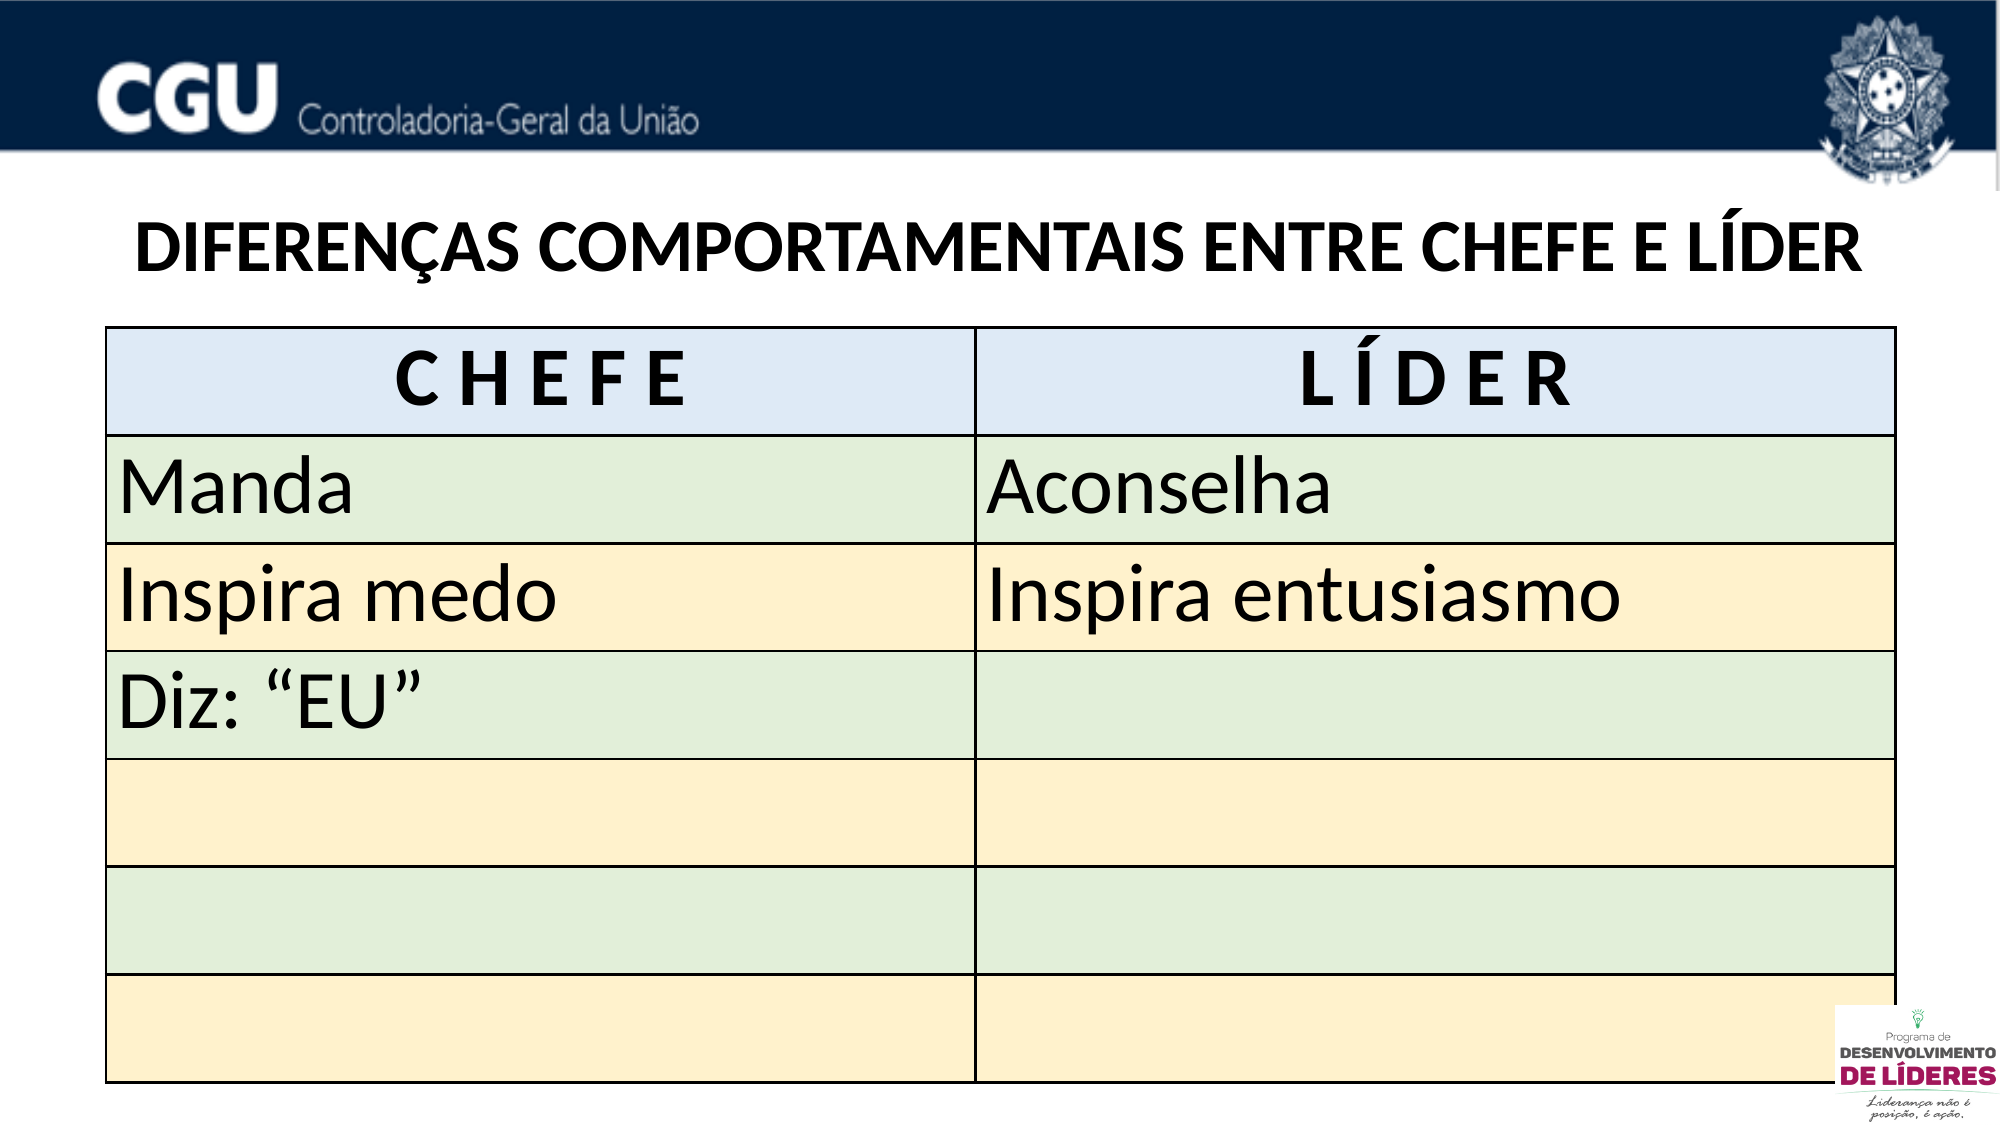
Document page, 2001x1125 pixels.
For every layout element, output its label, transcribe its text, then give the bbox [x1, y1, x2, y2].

table_cell [977, 976, 1894, 1081]
table_cell Inspira medo [107, 545, 974, 650]
table_cell Diz: “EU” [107, 652, 974, 758]
table_cell [977, 868, 1894, 973]
table_cell [107, 868, 974, 973]
table_header L Í D E R [977, 329, 1894, 434]
table_cell [107, 976, 974, 1081]
table_cell [977, 760, 1894, 865]
table_cell [977, 652, 1894, 758]
table_header C H E F E [107, 329, 974, 434]
picture [1835, 1005, 2000, 1125]
table_cell Inspira entusiasmo [977, 545, 1894, 650]
table_cell [107, 760, 974, 865]
table_cell Manda [107, 437, 974, 542]
table_cell Aconselha [977, 437, 1894, 542]
text_box DIFERENÇAS COMPORTAMENTAIS ENTRE CHEFE E LÍDER [119, 182, 1881, 294]
picture [0, 0, 2000, 191]
